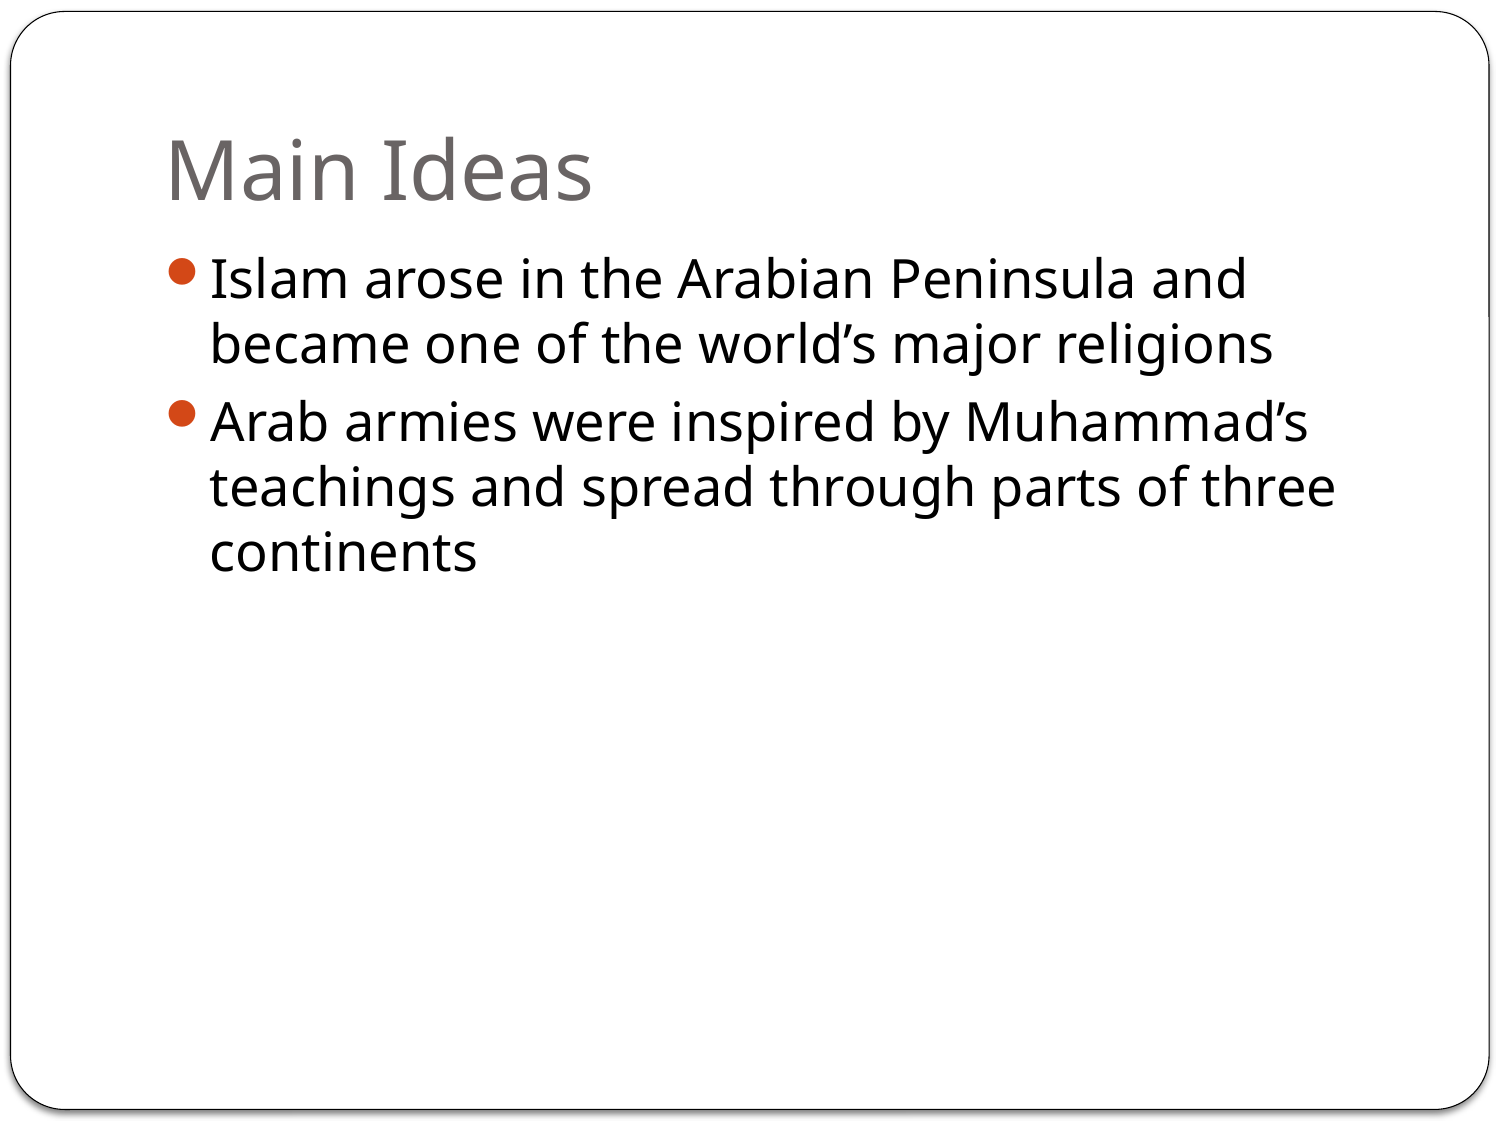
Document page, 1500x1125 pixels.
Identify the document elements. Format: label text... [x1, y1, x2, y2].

list Islam arose in the Arabian Peninsula and became one of the world’s major religions Arab armies were inspired by Muhammad’s teachings and spread through parts of three continents [150, 237, 1425, 988]
title Main Ideas [150, 45, 1425, 233]
